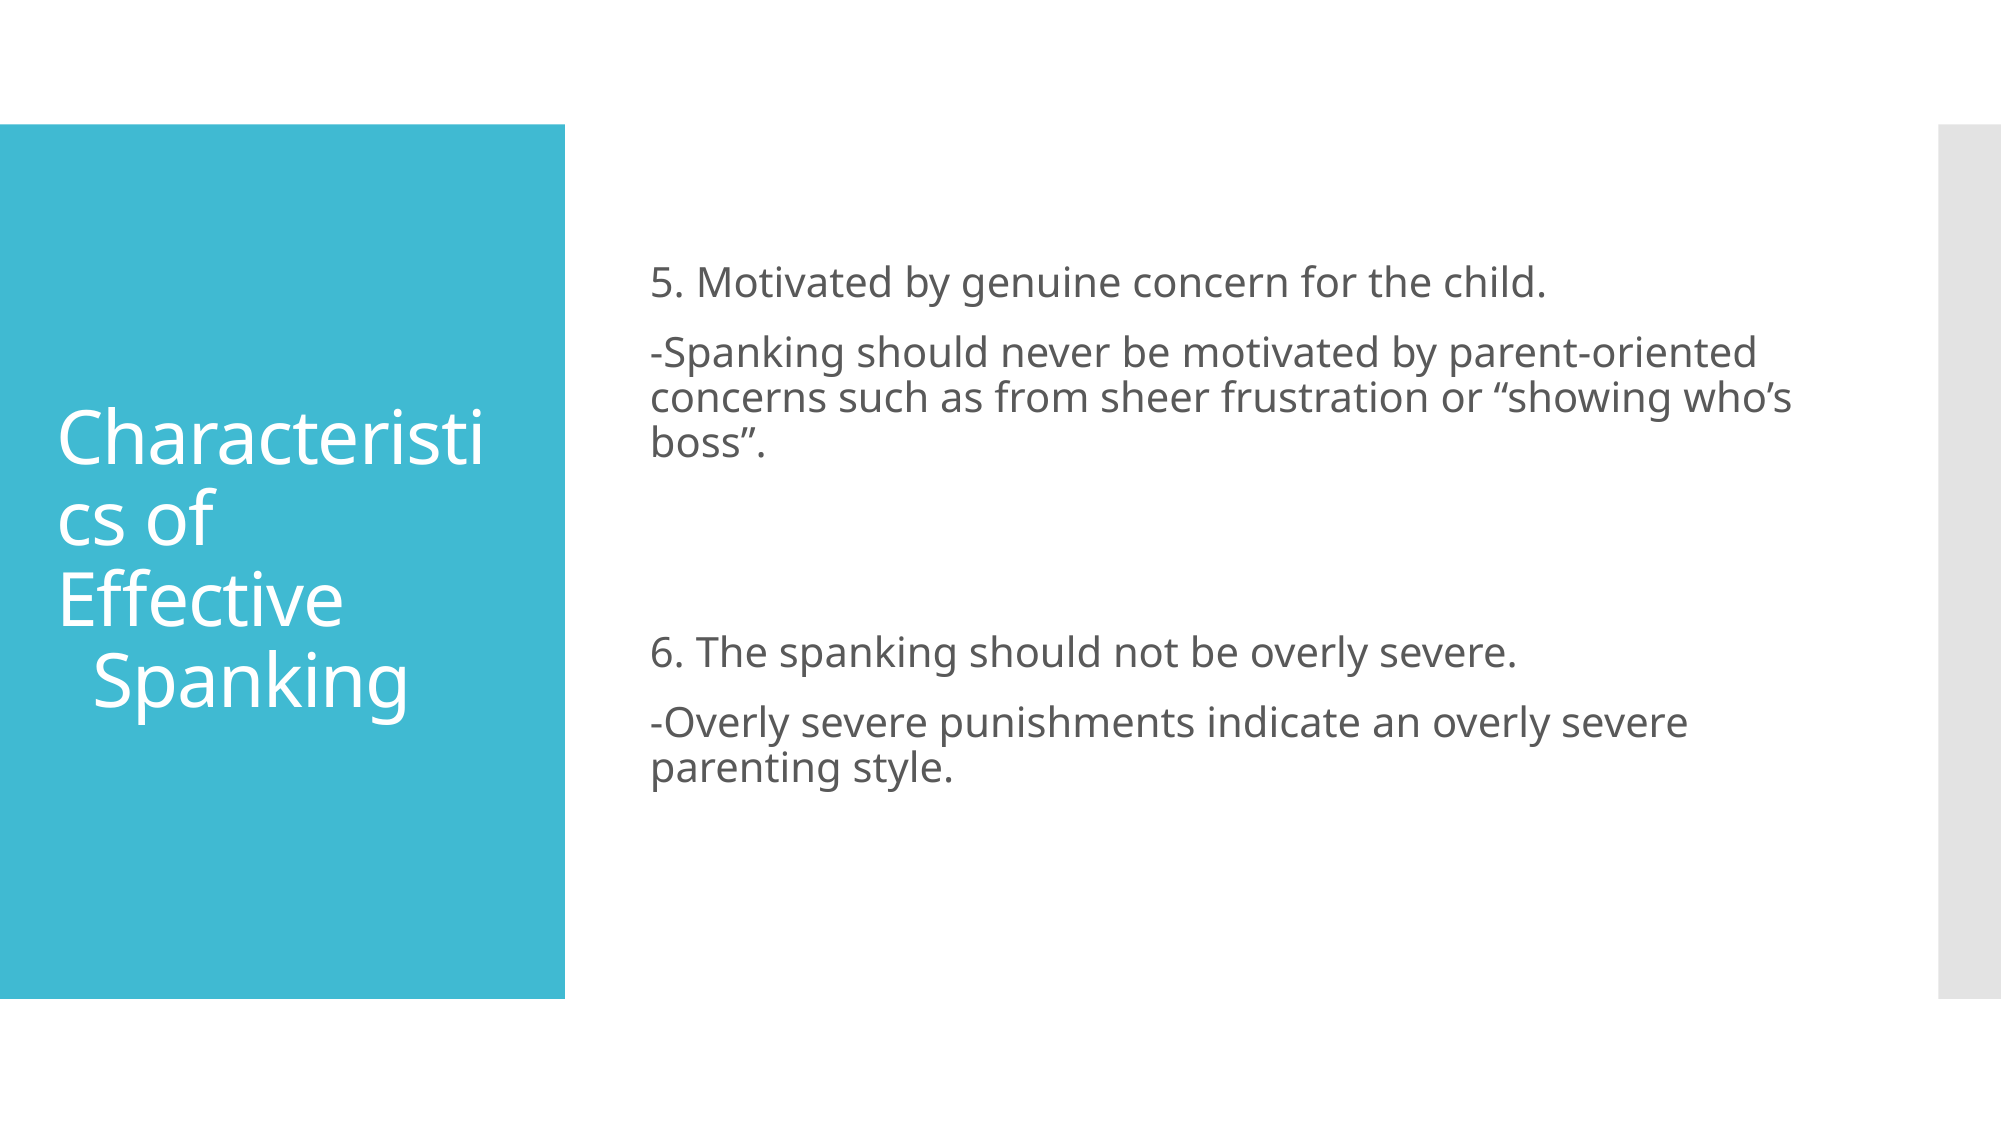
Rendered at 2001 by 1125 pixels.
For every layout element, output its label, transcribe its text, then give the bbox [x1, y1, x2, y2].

list 5. Motivated by genuine concern for the child. -Spanking should never be motivated by parent-oriented concerns such as from sheer frustration or “showing who’s boss”. 6. The spanking should not be overly severe. -Overly severe punishments indicate an overly severe parenting style. [634, 141, 1835, 982]
title Characteristics of Effective Spanking [41, 184, 525, 940]
